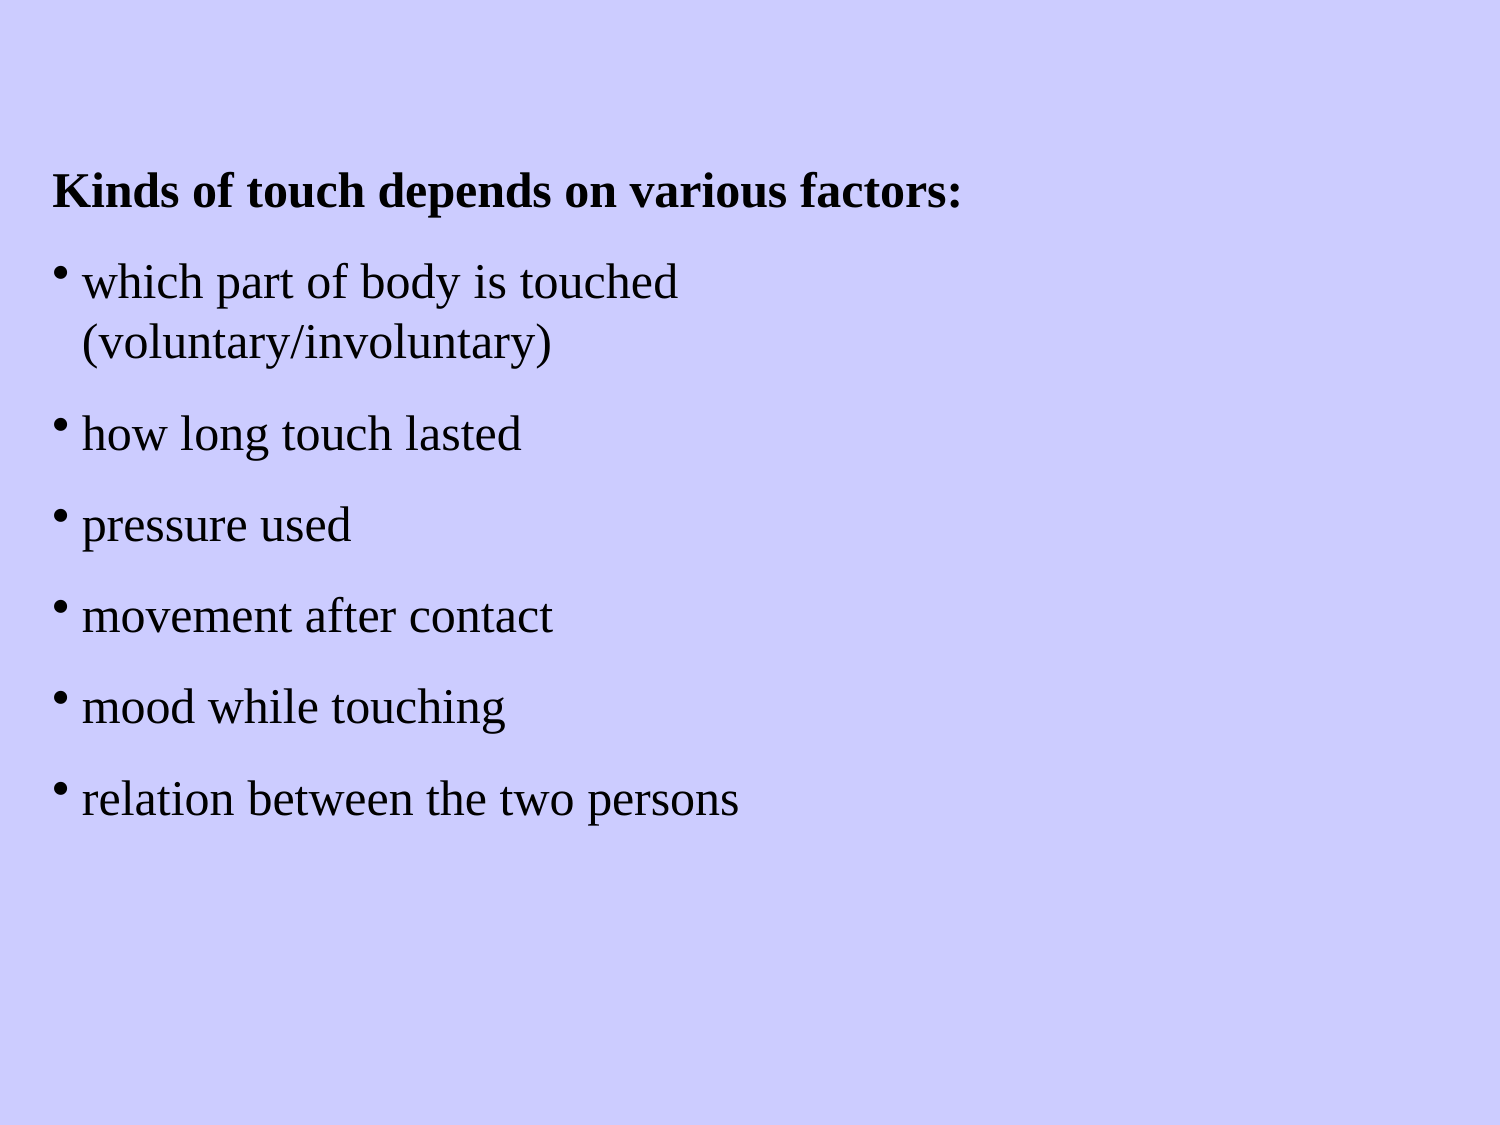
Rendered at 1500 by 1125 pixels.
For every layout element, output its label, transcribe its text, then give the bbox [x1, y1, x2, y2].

text_box Kinds of touch depends on various factors: which part of body is touched (voluntary/involuntary) how long touch lasted pressure used movement after contact mood while touching relation between the two persons [50, 124, 1177, 825]
